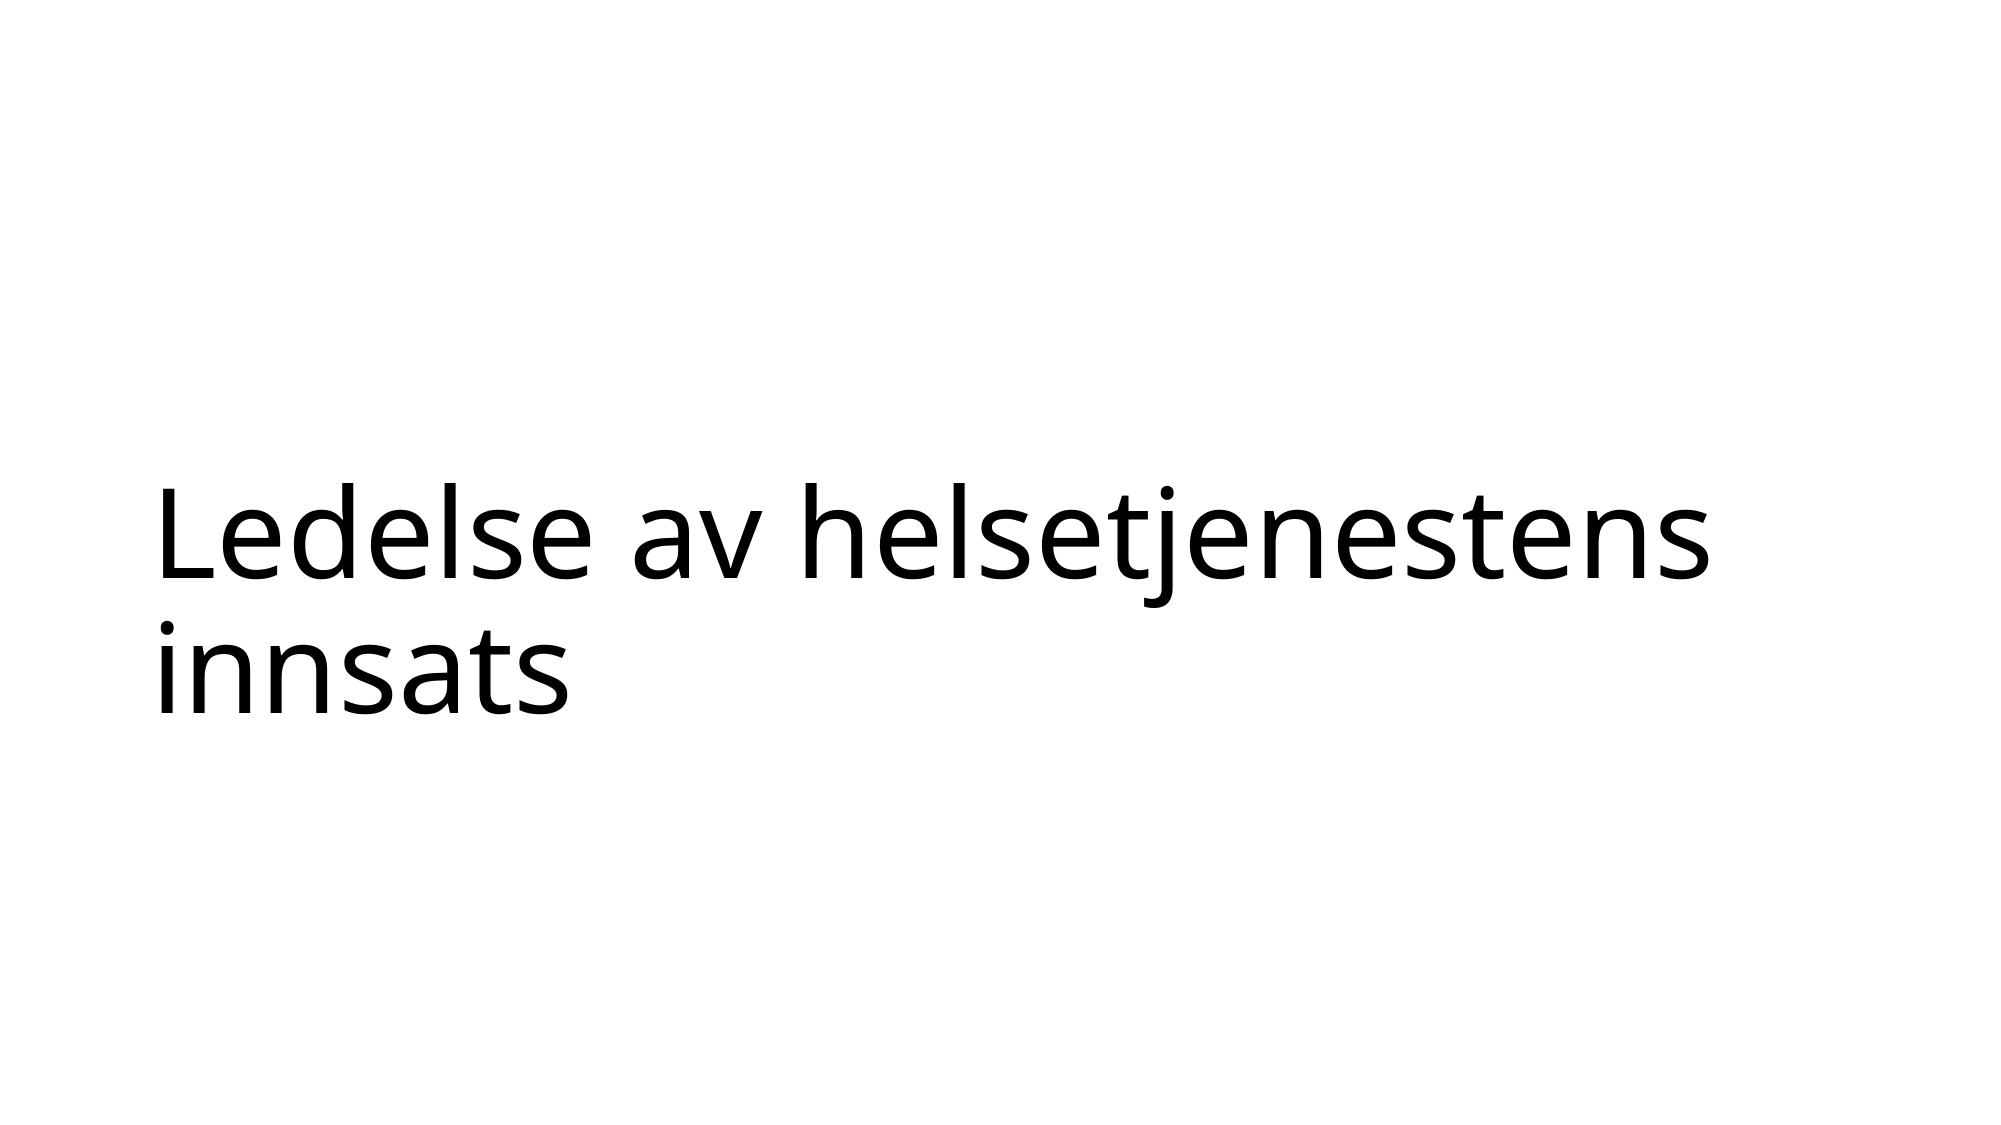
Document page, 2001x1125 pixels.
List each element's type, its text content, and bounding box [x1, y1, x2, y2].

title Ledelse av helsetjenestens innsats [136, 280, 1862, 749]
